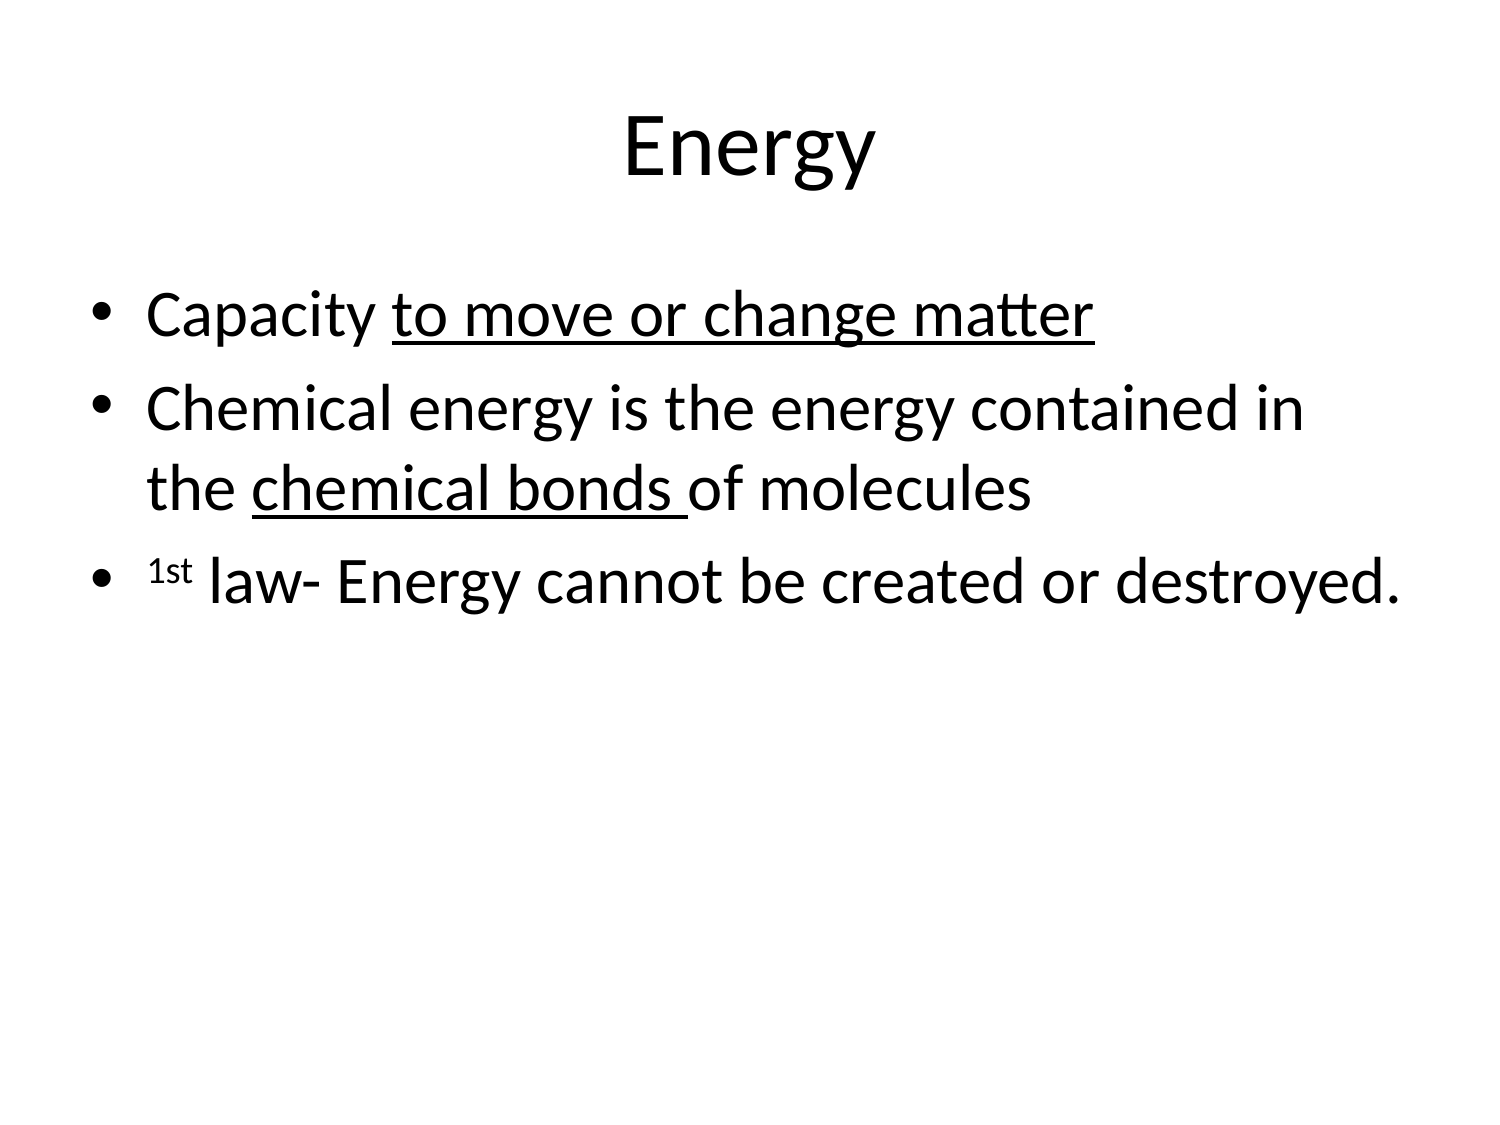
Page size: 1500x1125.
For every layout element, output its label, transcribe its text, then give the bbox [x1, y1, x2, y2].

title Energy [75, 45, 1425, 233]
list Capacity to move or change matter Chemical energy is the energy contained in the chemical bonds of molecules 1st law- Energy cannot be created or destroyed. [75, 262, 1425, 1005]
